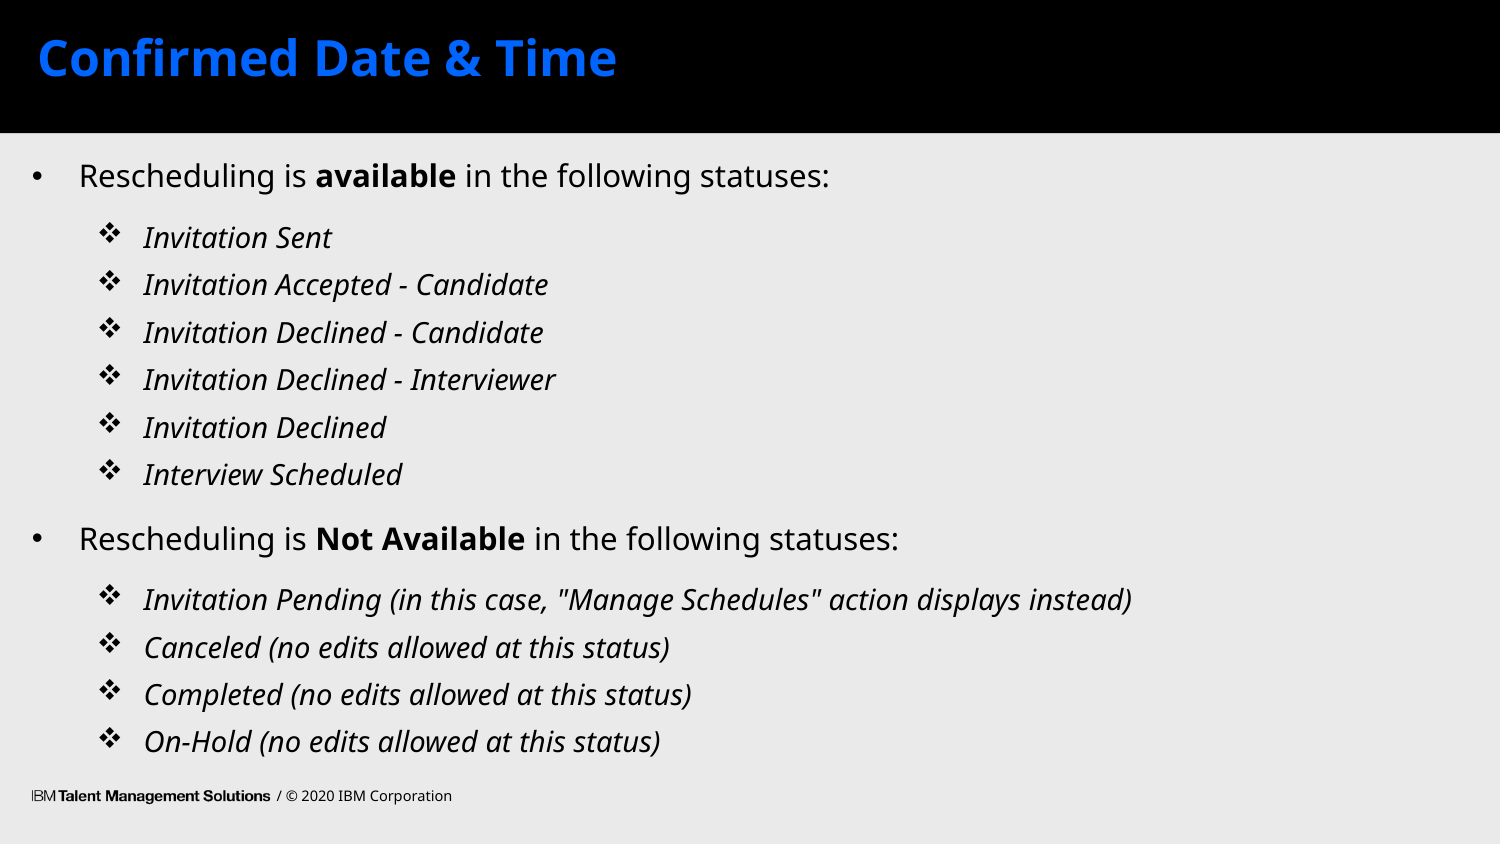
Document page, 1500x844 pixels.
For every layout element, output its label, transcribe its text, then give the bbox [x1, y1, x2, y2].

title Confirmed Date & Time [0, 0, 1500, 134]
text_box Rescheduling is available in the following statuses: Invitation Sent Invitation Accepted - Candidate Invitation Declined - Candidate Invitation Declined - Interviewer Invitation Declined Interview Scheduled Rescheduling is Not Available in the following statuses: Invitation Pending (in this case, "Manage Schedules" action displays instead) Canceled (no edits allowed at this status) Completed (no edits allowed at this status) On-Hold (no edits allowed at this status) [17, 149, 1483, 844]
